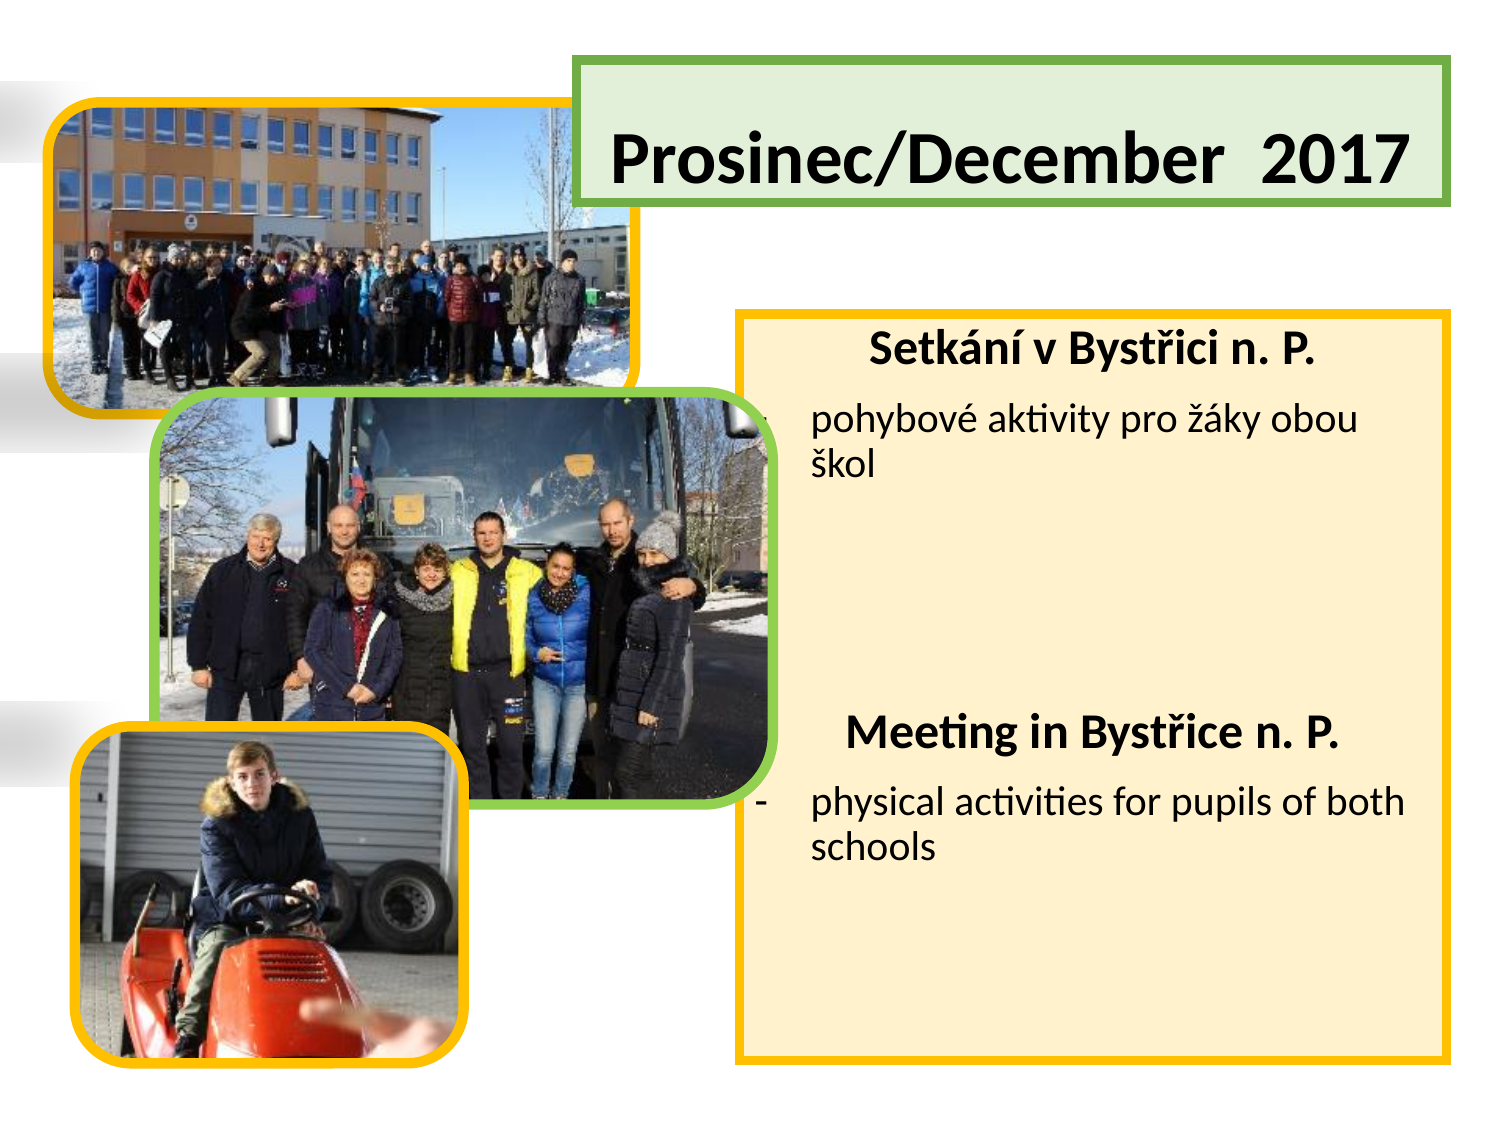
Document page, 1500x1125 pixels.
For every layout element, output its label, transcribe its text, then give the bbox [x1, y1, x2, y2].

list Setkání v Bystřici n. P. pohybové aktivity pro žáky obou škol Meeting in Bystřice n. P. physical activities for pupils of both schools [739, 313, 1447, 1061]
title Prosinec/December 2017 [576, 60, 1447, 203]
picture [47, 102, 773, 1064]
